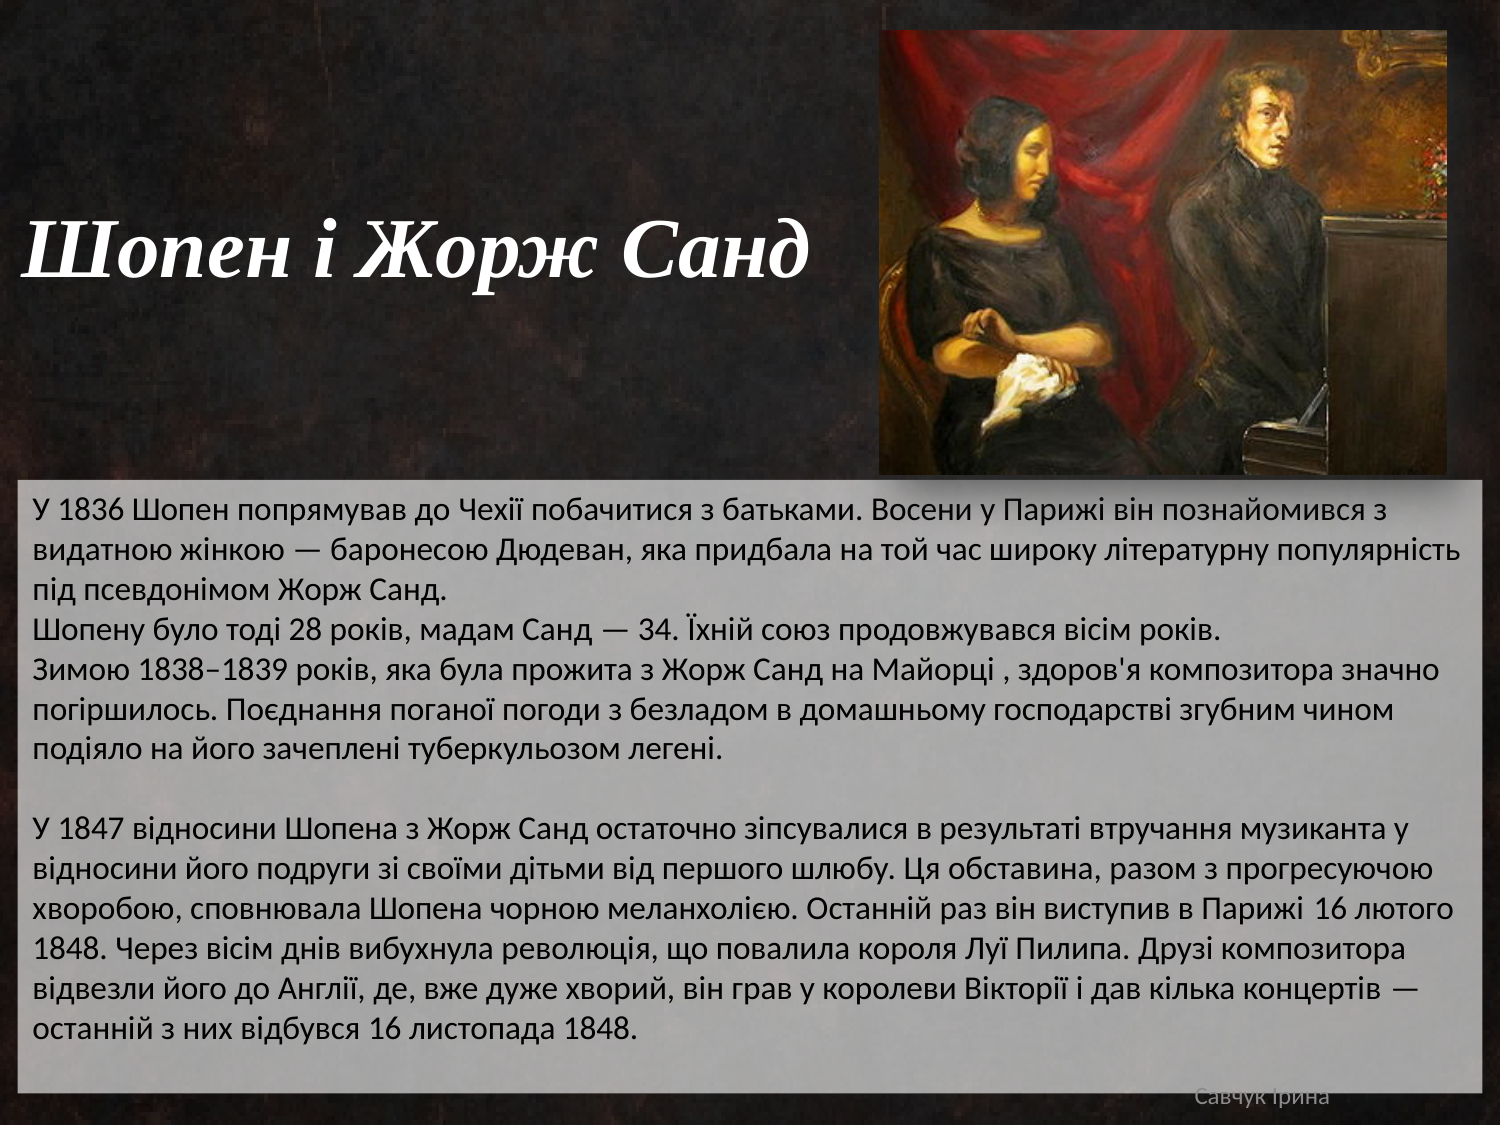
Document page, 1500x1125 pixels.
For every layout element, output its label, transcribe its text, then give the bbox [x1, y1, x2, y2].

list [879, 30, 1448, 475]
footer Савчук Ірина [1025, 1065, 1500, 1125]
picture [0, 0, 1500, 1125]
title Шопен і Жорж Санд [0, 42, 833, 445]
text_box У 1836 Шопен попрямував до Чехії побачитися з батьками. Восени у Парижі він познайомився з видатною жінкою — баронесою Дюдеван, яка придбала на той час широку літературну популярність під псевдонімом Жорж Санд. Шопену було тоді 28 років, мадам Санд — 34. Їхній союз продовжувався вісім років. Зимою 1838–1839 років, яка була прожита з Жорж Санд на Майорці , здоров'я композитора значно погіршилось. Поєднання поганої погоди з безладом в домашньому господарстві згубним чином подіяло на його зачеплені туберкульозом легені. У 1847 відносини Шопена з Жорж Санд остаточно зіпсувалися в результаті втручання музиканта у відносини його подруги зі своїми дітьми від першого шлюбу. Ця обставина, разом з прогресуючою хворобою, сповнювала Шопена чорною меланхолією. Останній раз він виступив в Парижі 16 лютого 1848. Через вісім днів вибухнула революція, що повалила короля Луї Пилипа. Друзі композитора відвезли його до Англії, де, вже дуже хворий, він грав у королеви Вікторії і дав кілька концертів — останній з них відбувся 16 листопада 1848. [17, 479, 1483, 1094]
